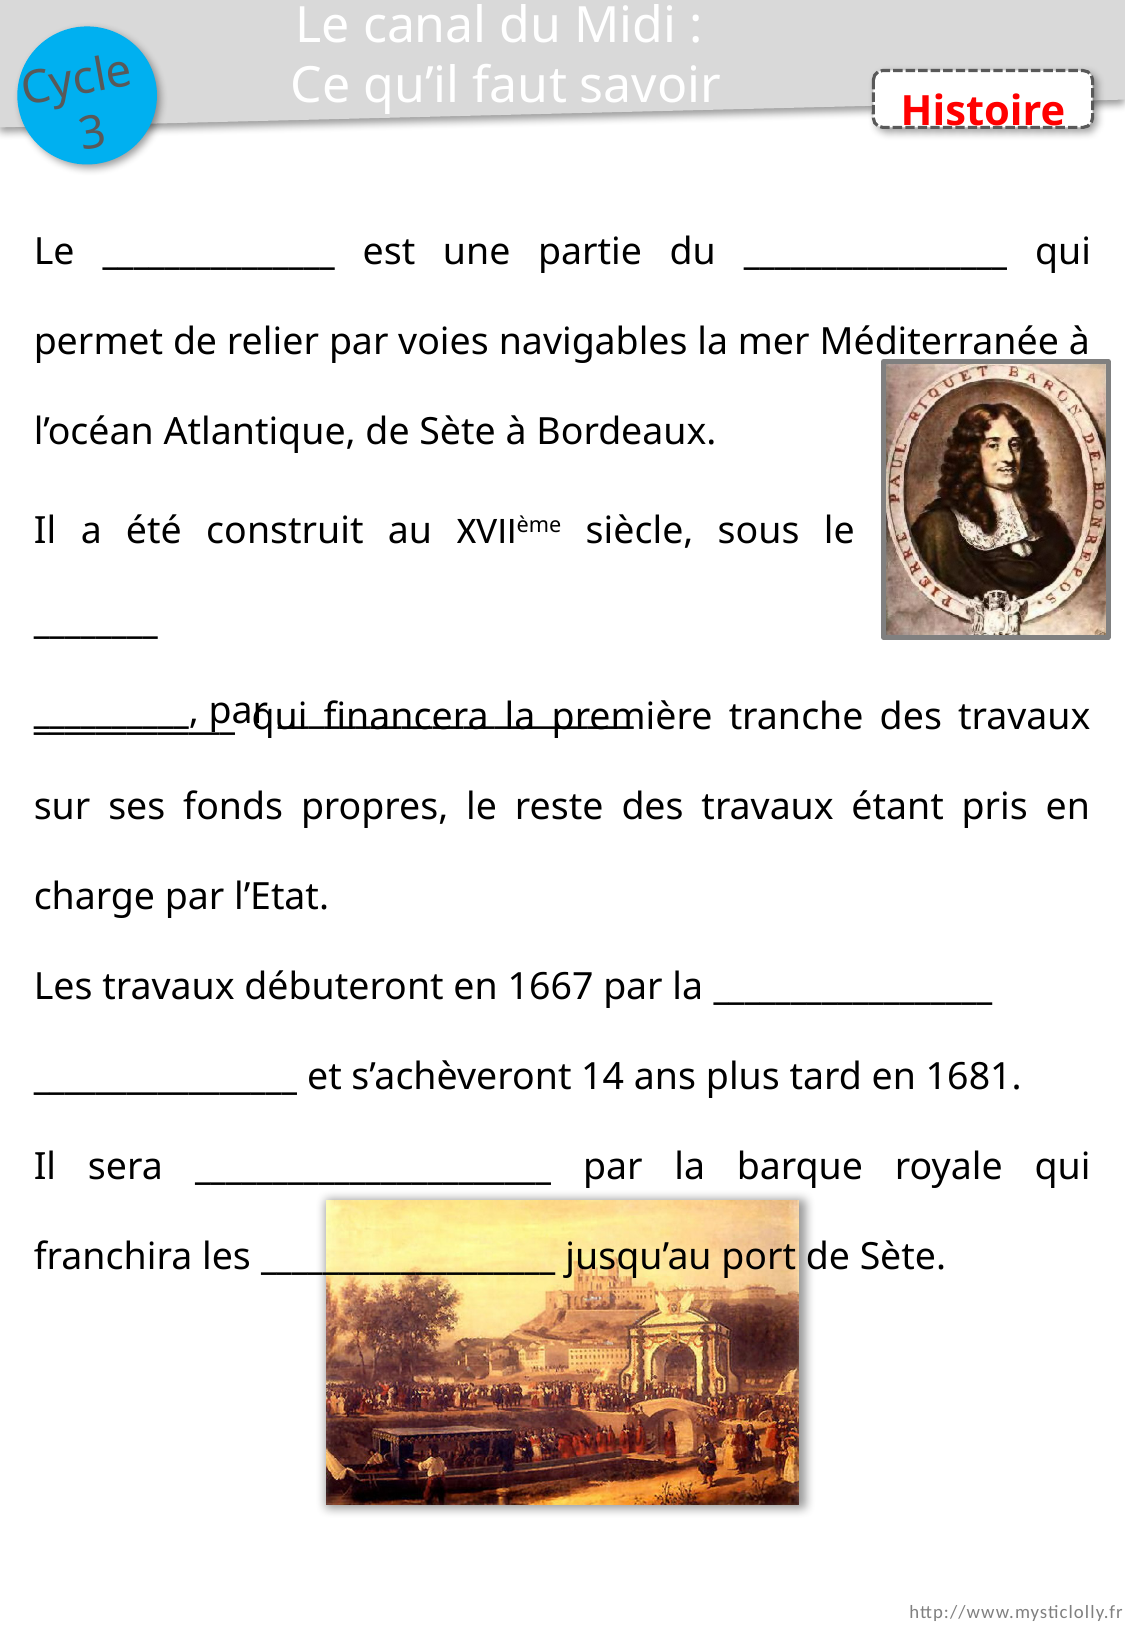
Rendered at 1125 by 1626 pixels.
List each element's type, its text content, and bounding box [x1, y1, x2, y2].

text_box Il a été construit au XVIIème siècle, sous le ________ __________, par _______________________ [19, 454, 870, 639]
picture [326, 1199, 799, 1505]
text_box Le canal du Midi : Ce qu’il faut savoir [184, 0, 828, 86]
text_box Le _______________ est une partie du _________________ qui permet de relier par voies navigables la mer Méditerranée à l’océan Atlantique, de Sète à Bordeaux. [19, 174, 1106, 460]
picture [885, 363, 1107, 636]
text_box _____________ qui financera la première tranche des travaux sur ses fonds propres, le reste des travaux étant pris en charge par l’Etat. Les travaux débuteront en 1667 par la __________________ _________________ et s’achèveront 14 ans plus tard en 1681. Il sera _______________________ par la barque royale qui franchira les ___________________ jusqu’au port de Sète. [19, 639, 1106, 1285]
